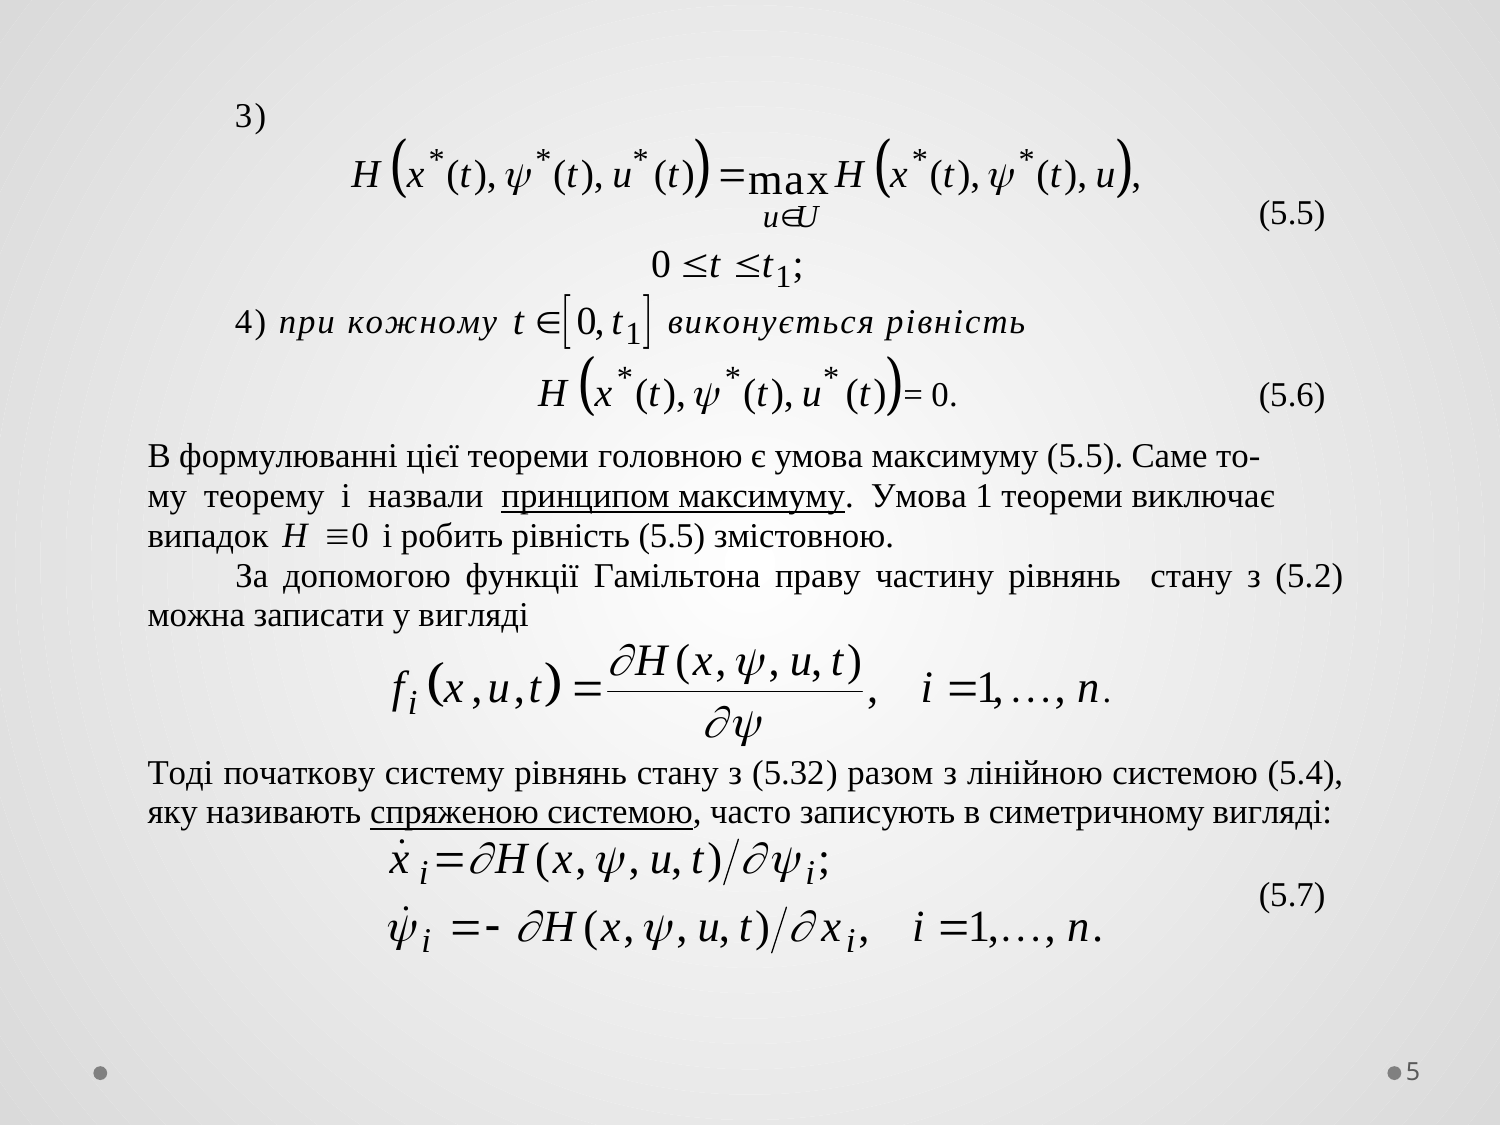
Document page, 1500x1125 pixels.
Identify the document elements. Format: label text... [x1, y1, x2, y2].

picture [147, 95, 1343, 959]
slide_number 5 [1401, 1042, 1494, 1103]
